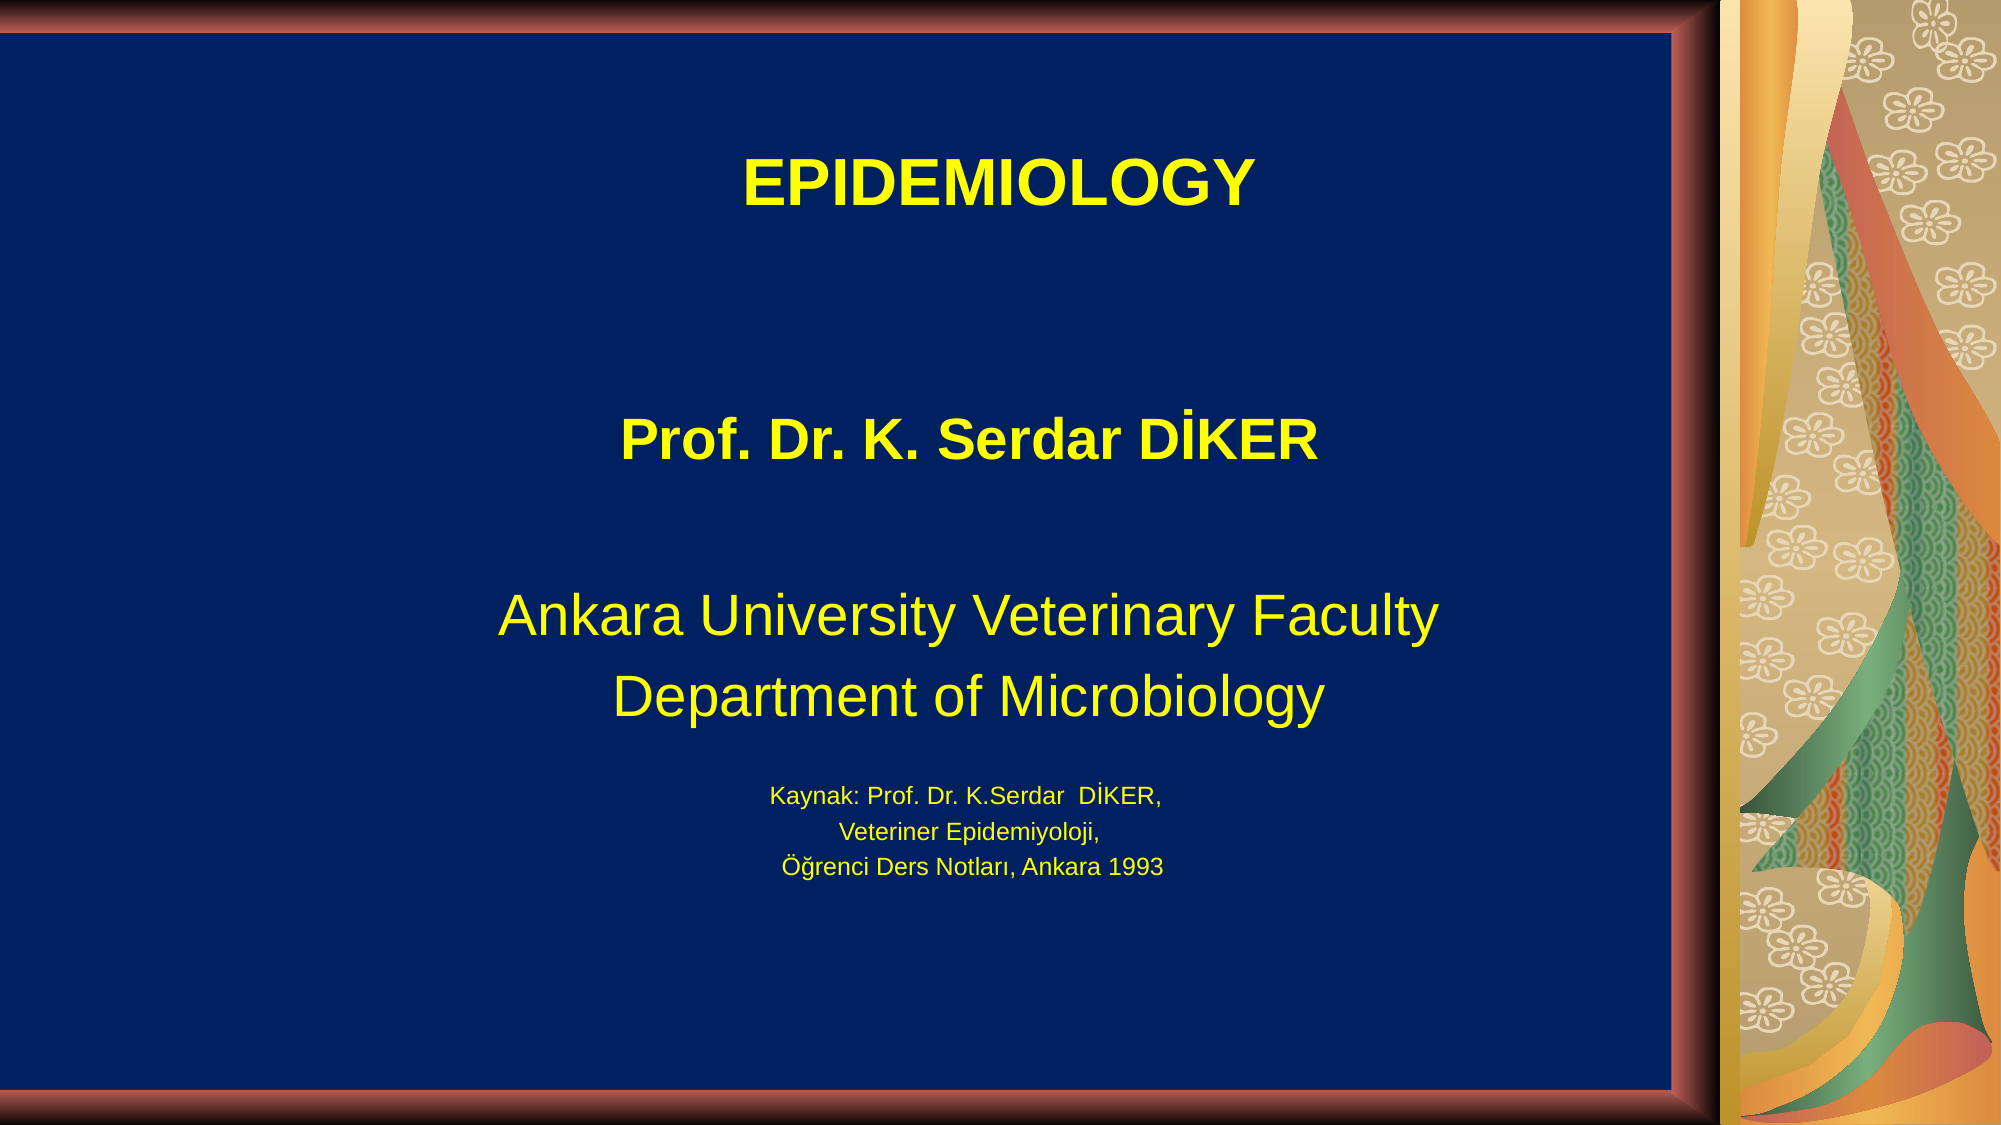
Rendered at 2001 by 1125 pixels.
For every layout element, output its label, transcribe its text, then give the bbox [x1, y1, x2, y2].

title EPIDEMIOLOGY [362, 66, 1638, 291]
picture [1752, 143, 2001, 936]
subtitle Prof. Dr. K. Serdar DİKER Ankara University Veterinary Faculty Department of Microbiology Kaynak: Prof. Dr. K.Serdar DİKER, Veteriner Epidemiyoloji, Öğrenci Ders Notları, Ankara 1993 [444, 302, 1495, 807]
